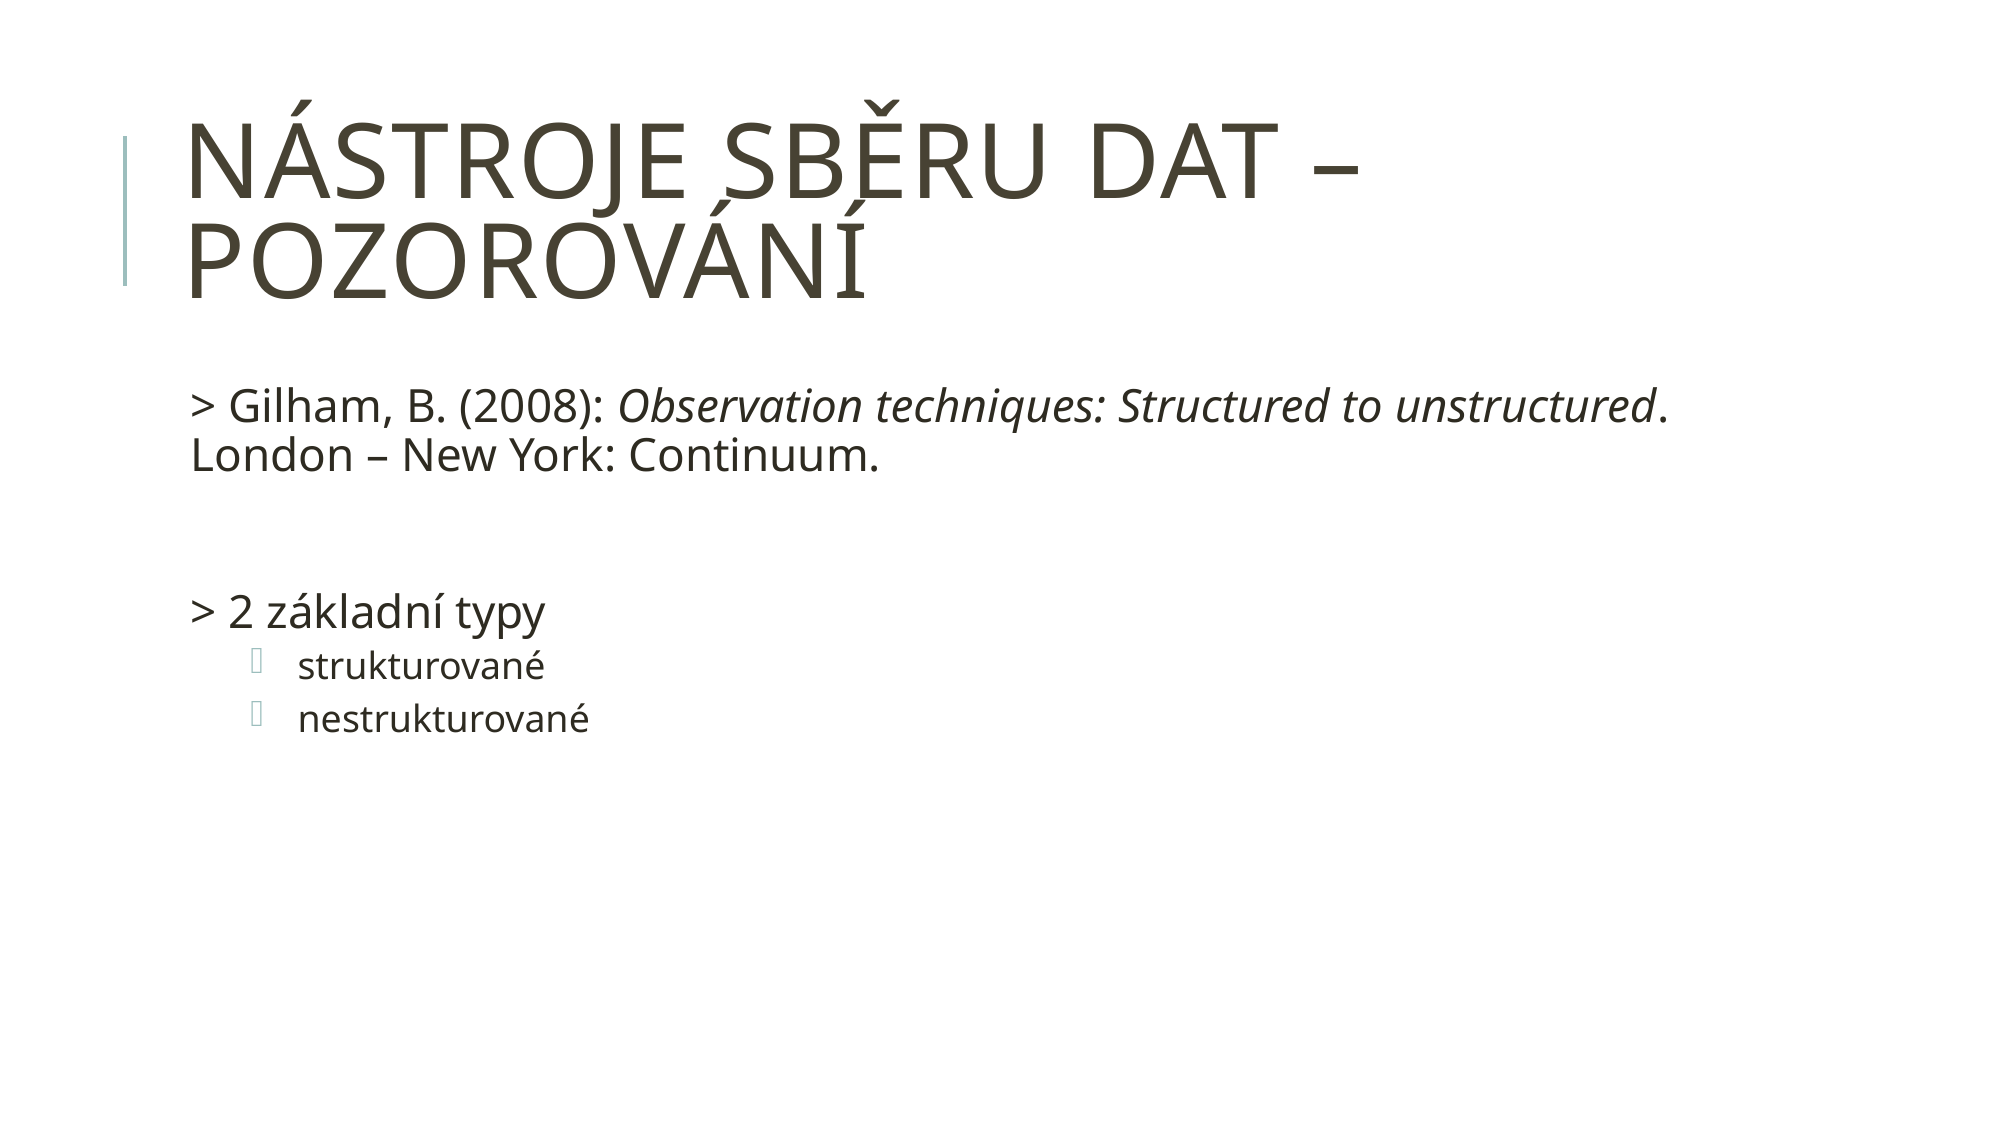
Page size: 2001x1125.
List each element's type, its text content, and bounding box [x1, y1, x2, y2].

title NÁSTROJE SBĚRU DAT – POZOROVÁNÍ [168, 96, 1763, 342]
list > Gilham, B. (2008): Observation techniques: Structured to unstructured. London – New York: Continuum. > 2 základní typy strukturované nestrukturované [168, 375, 1763, 1035]
